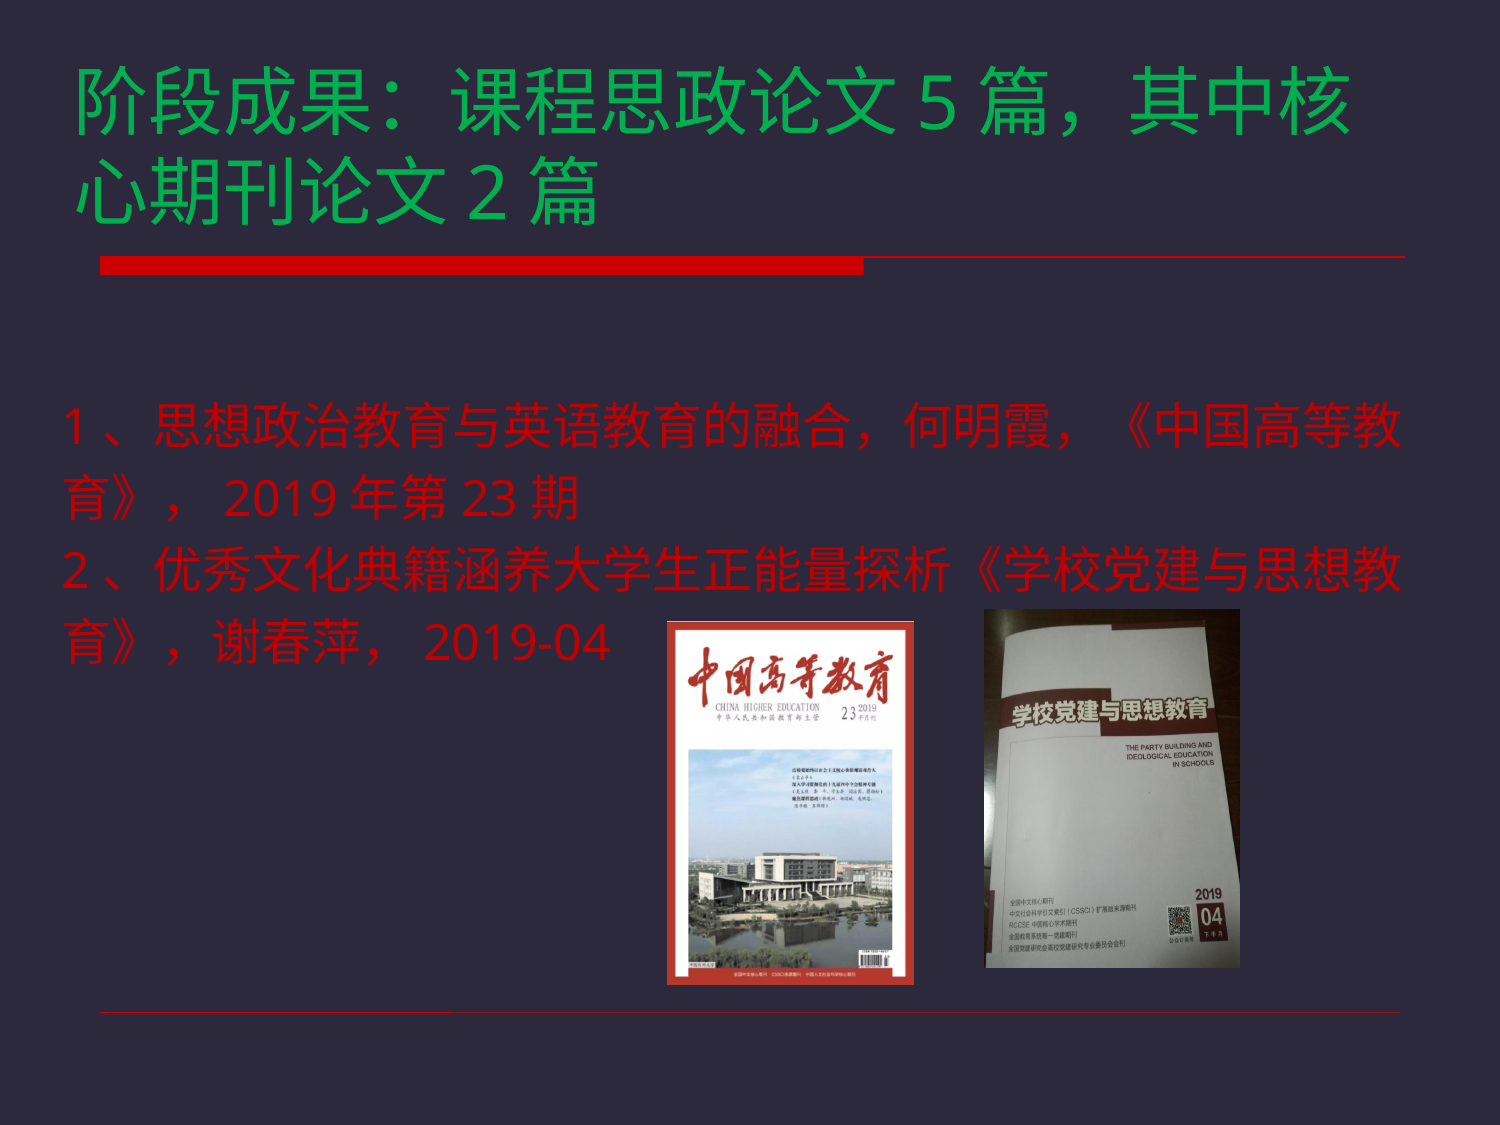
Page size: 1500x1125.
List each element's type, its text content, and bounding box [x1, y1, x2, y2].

text_box 阶段成果：课程思政论文5篇，其中核心期刊论文2篇 [58, 46, 1383, 242]
picture [984, 609, 1240, 968]
text_box 1、思想政治教育与英语教育的融合，何明霞，《中国高等教育》，2019年第23期 2、优秀文化典籍涵养大学生正能量探析《学校党建与思想教育》，谢春萍，2019-04 [46, 374, 1430, 678]
picture [667, 620, 915, 985]
